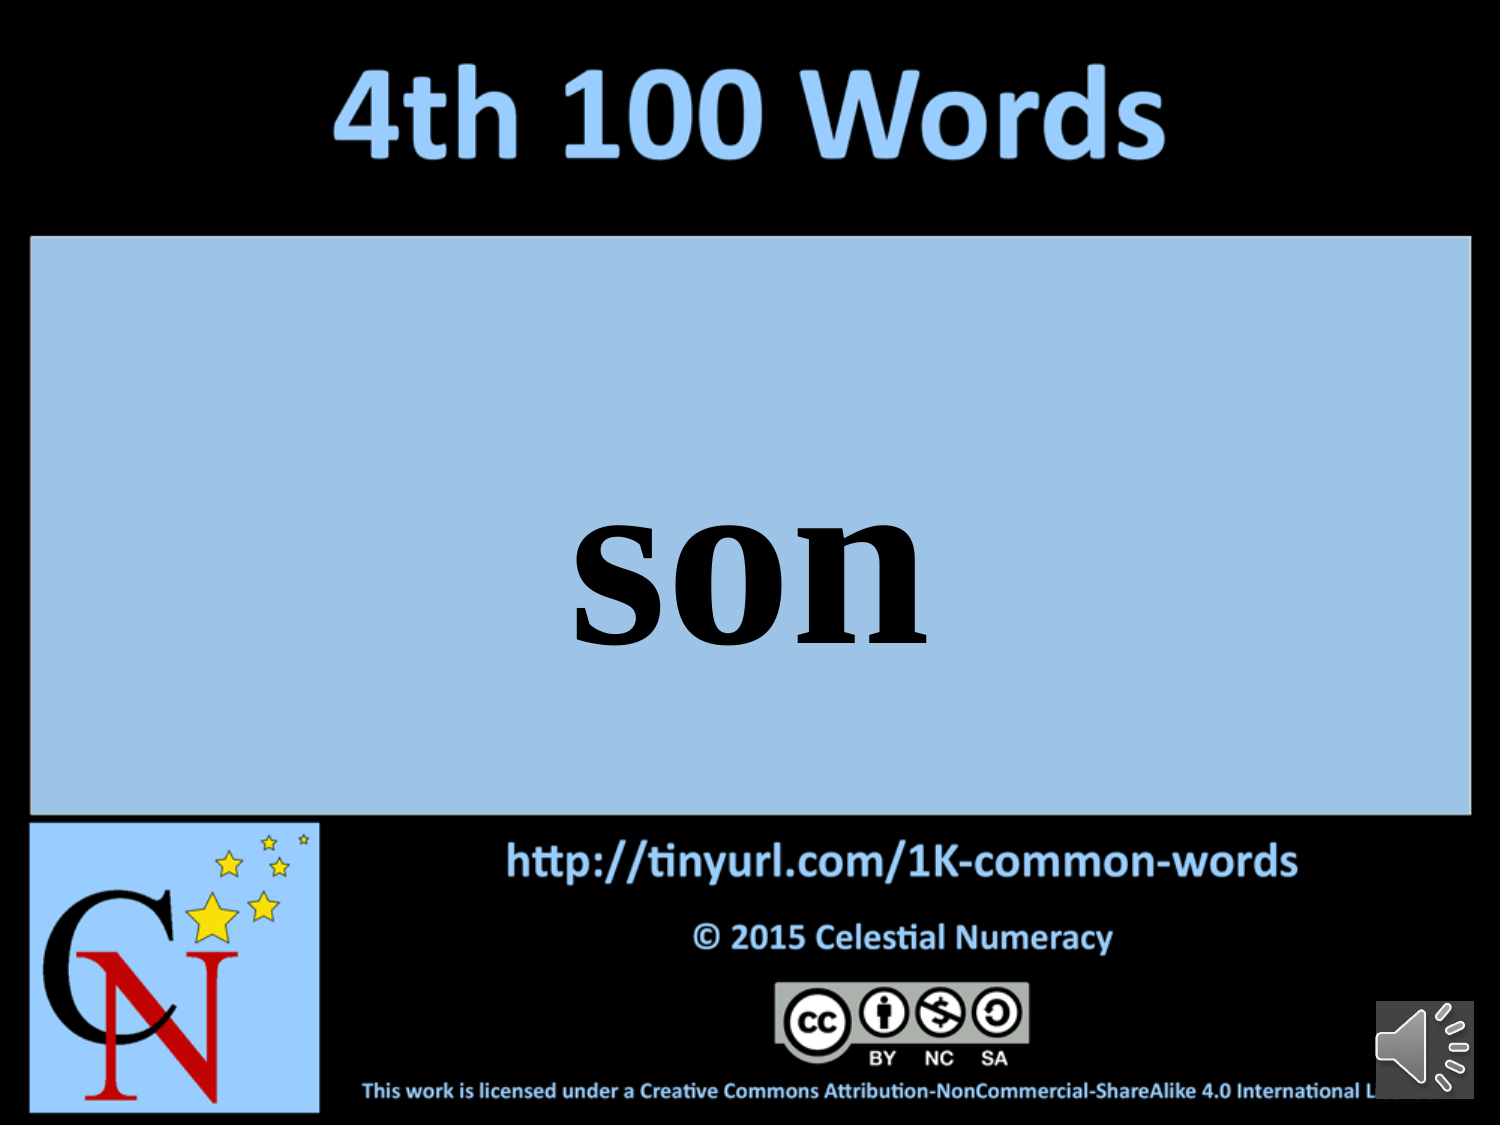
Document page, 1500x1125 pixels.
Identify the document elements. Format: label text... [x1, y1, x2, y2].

picture [0, 0, 1500, 1125]
title son [103, 453, 1397, 672]
